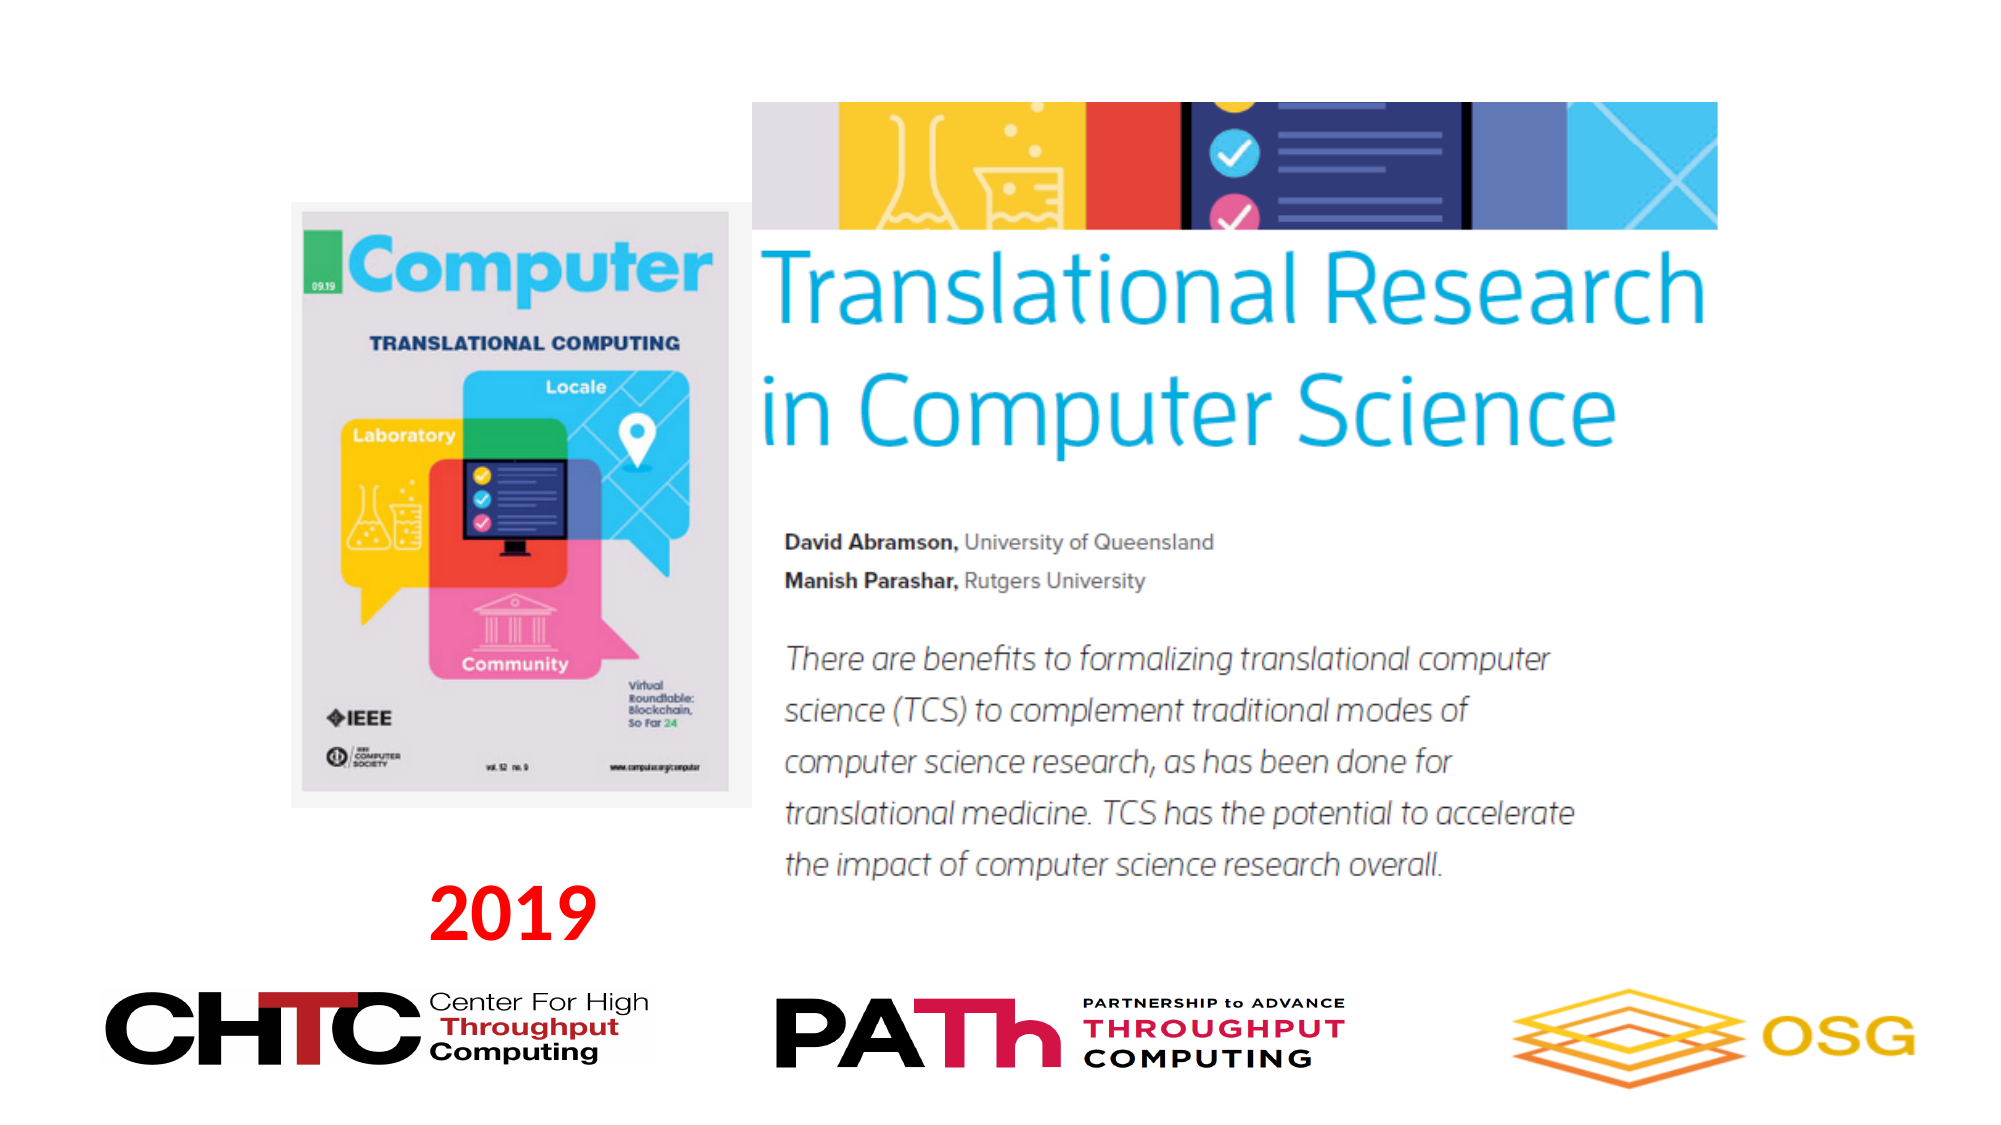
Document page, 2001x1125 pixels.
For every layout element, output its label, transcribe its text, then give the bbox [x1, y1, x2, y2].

picture [290, 102, 1718, 909]
picture [769, 990, 1361, 1074]
picture [1509, 969, 1924, 1105]
text_box 2019 [413, 850, 613, 965]
picture [99, 987, 655, 1065]
